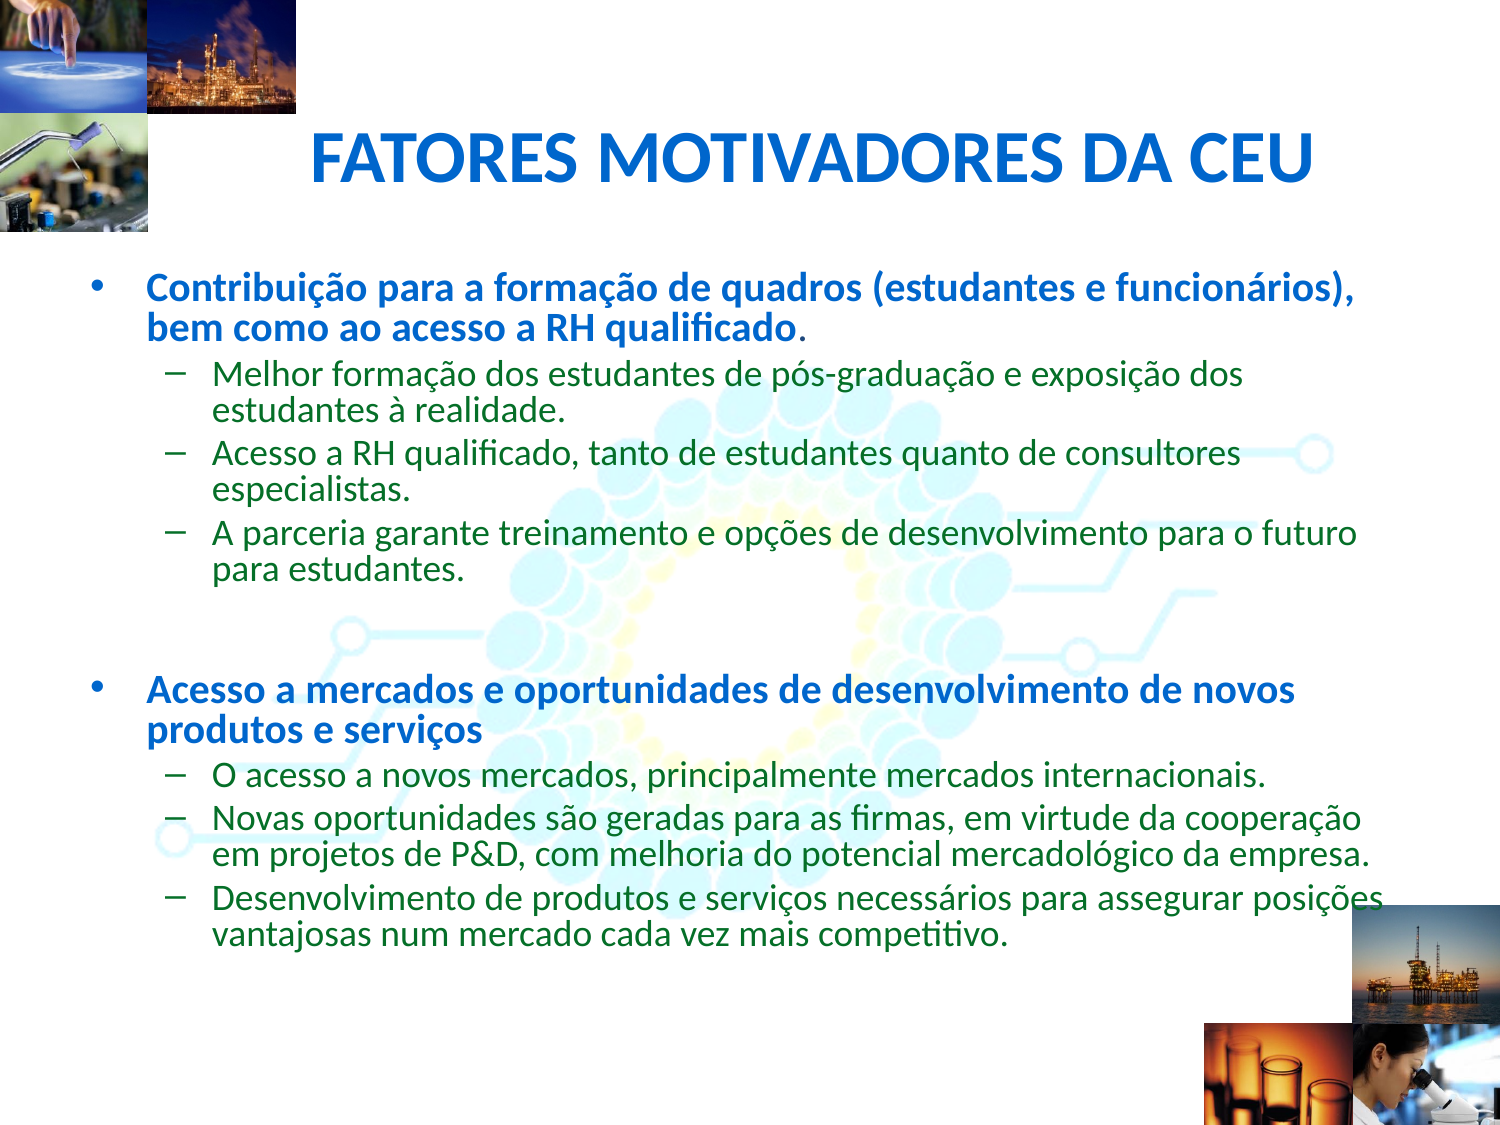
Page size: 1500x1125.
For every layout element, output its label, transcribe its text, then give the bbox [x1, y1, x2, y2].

list Contribuição para a formação de quadros (estudantes e funcionários), bem como ao acesso a RH qualificado. Melhor formação dos estudantes de pós-graduação e exposição dos estudantes à realidade. Acesso a RH qualificado, tanto de estudantes quanto de consultores especialistas. A parceria garante treinamento e opções de desenvolvimento para o futuro para estudantes. Acesso a mercados e oportunidades de desenvolvimento de novos produtos e serviços O acesso a novos mercados, principalmente mercados internacionais. Novas oportunidades são geradas para as firmas, em virtude da cooperação em projetos de P&D, com melhoria do potencial mercadológico da empresa. Desenvolvimento de produtos e serviços necessários para assegurar posições vantajosas num mercado cada vez mais competitivo. [75, 262, 1425, 1094]
picture [1204, 905, 1500, 1125]
picture [0, 0, 296, 232]
title FATORES MOTIVADORES DA CEU [138, 58, 1489, 247]
